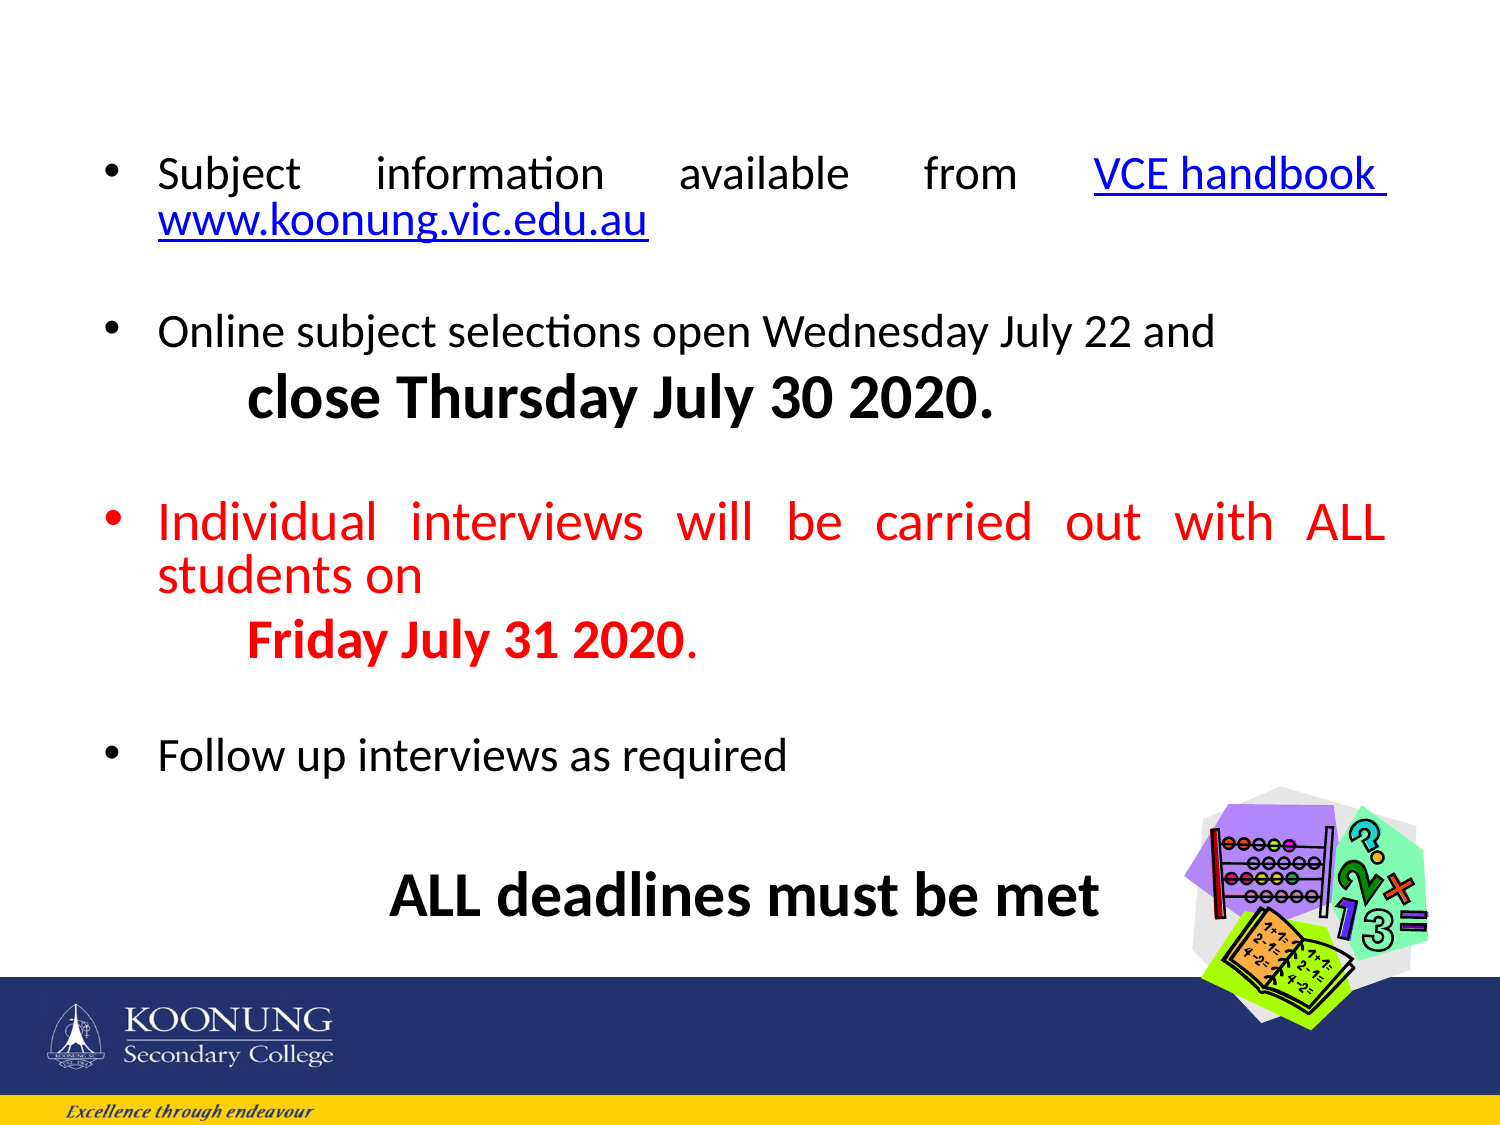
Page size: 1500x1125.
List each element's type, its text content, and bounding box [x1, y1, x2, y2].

picture [0, 782, 1500, 1125]
list Subject information available from VCE handbook www.koonung.vic.edu.au Online subject selections open Wednesday July 22 and close Thursday July 30 2020. Individual interviews will be carried out with ALL students on Friday July 31 2020. Follow up interviews as required ALL deadlines must be met [88, 78, 1403, 941]
